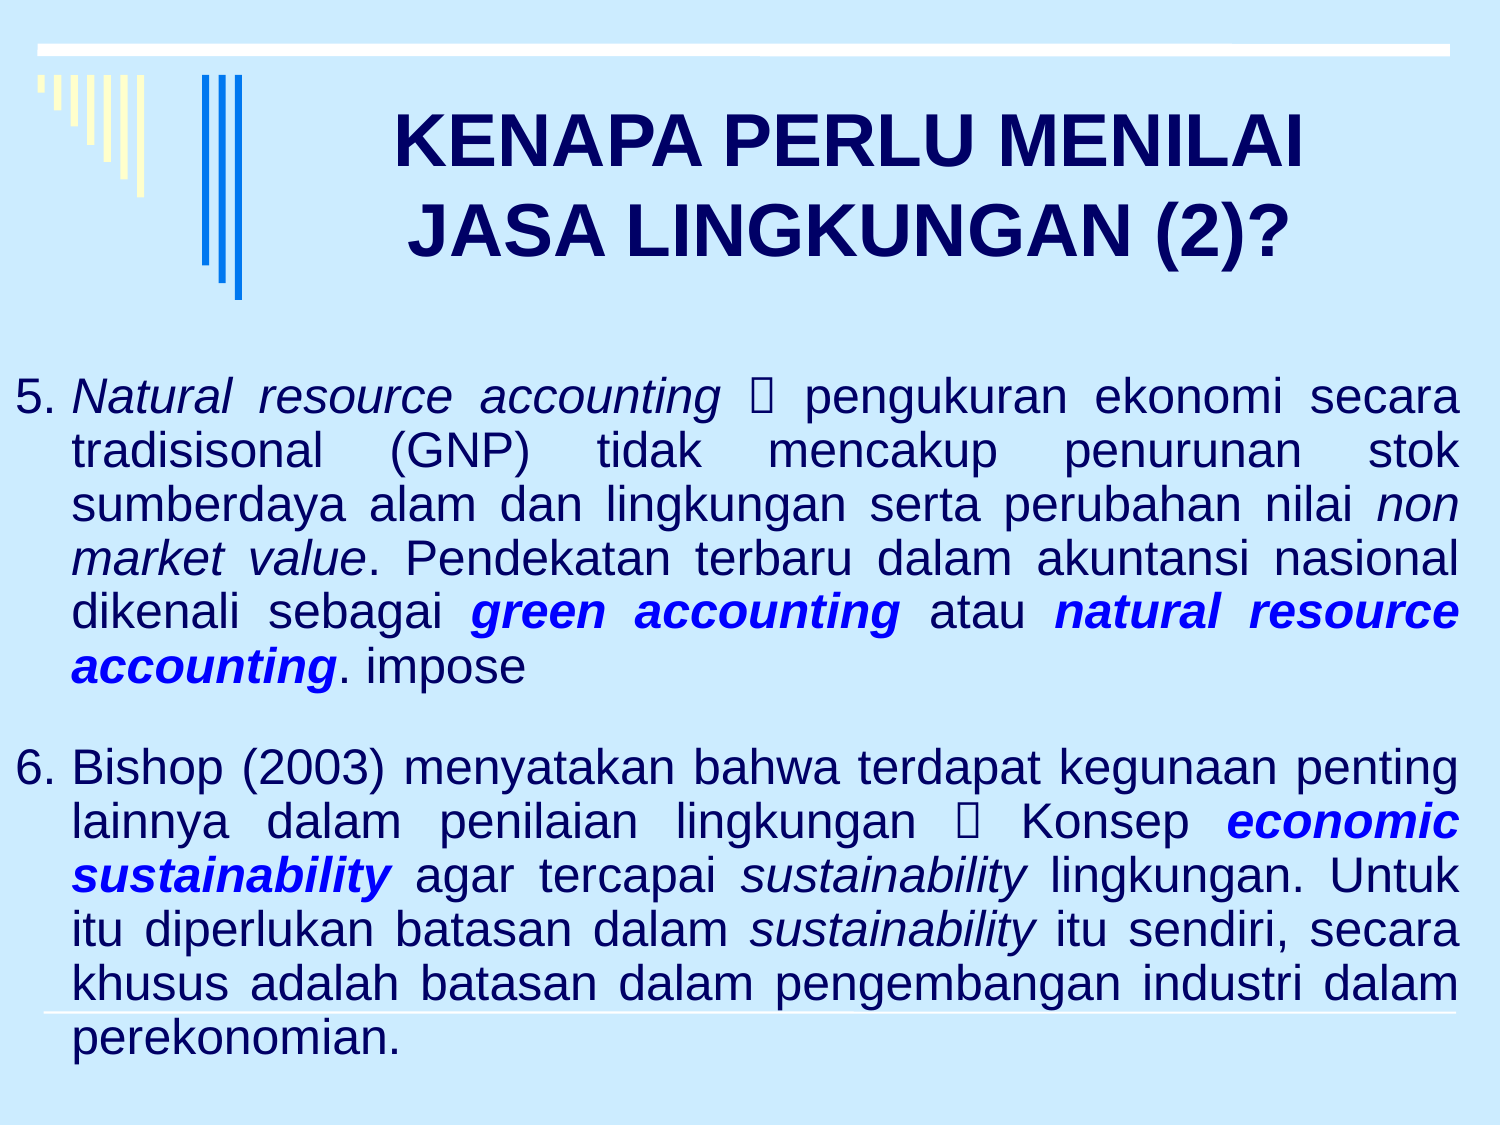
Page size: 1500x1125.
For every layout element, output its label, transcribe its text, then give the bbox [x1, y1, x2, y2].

title KENAPA PERLU MENILAI JASA LINGKUNGAN (2)? [274, 74, 1426, 288]
list 5. Natural resource accounting  pengukuran ekonomi secara tradisisonal (GNP) tidak mencakup penurunan stok sumberdaya alam dan lingkungan serta perubahan nilai non market value. Pendekatan terbaru dalam akuntansi nasional dikenali sebagai green accounting atau natural resource accounting. impose 6. Bishop (2003) menyatakan bahwa terdapat kegunaan penting lainnya dalam penilaian lingkungan  Konsep economic sustainability agar tercapai sustainability lingkungan. Untuk itu diperlukan batasan dalam sustainability itu sendiri, secara khusus adalah batasan dalam pengembangan industri dalam perekonomian. [0, 362, 1476, 1125]
